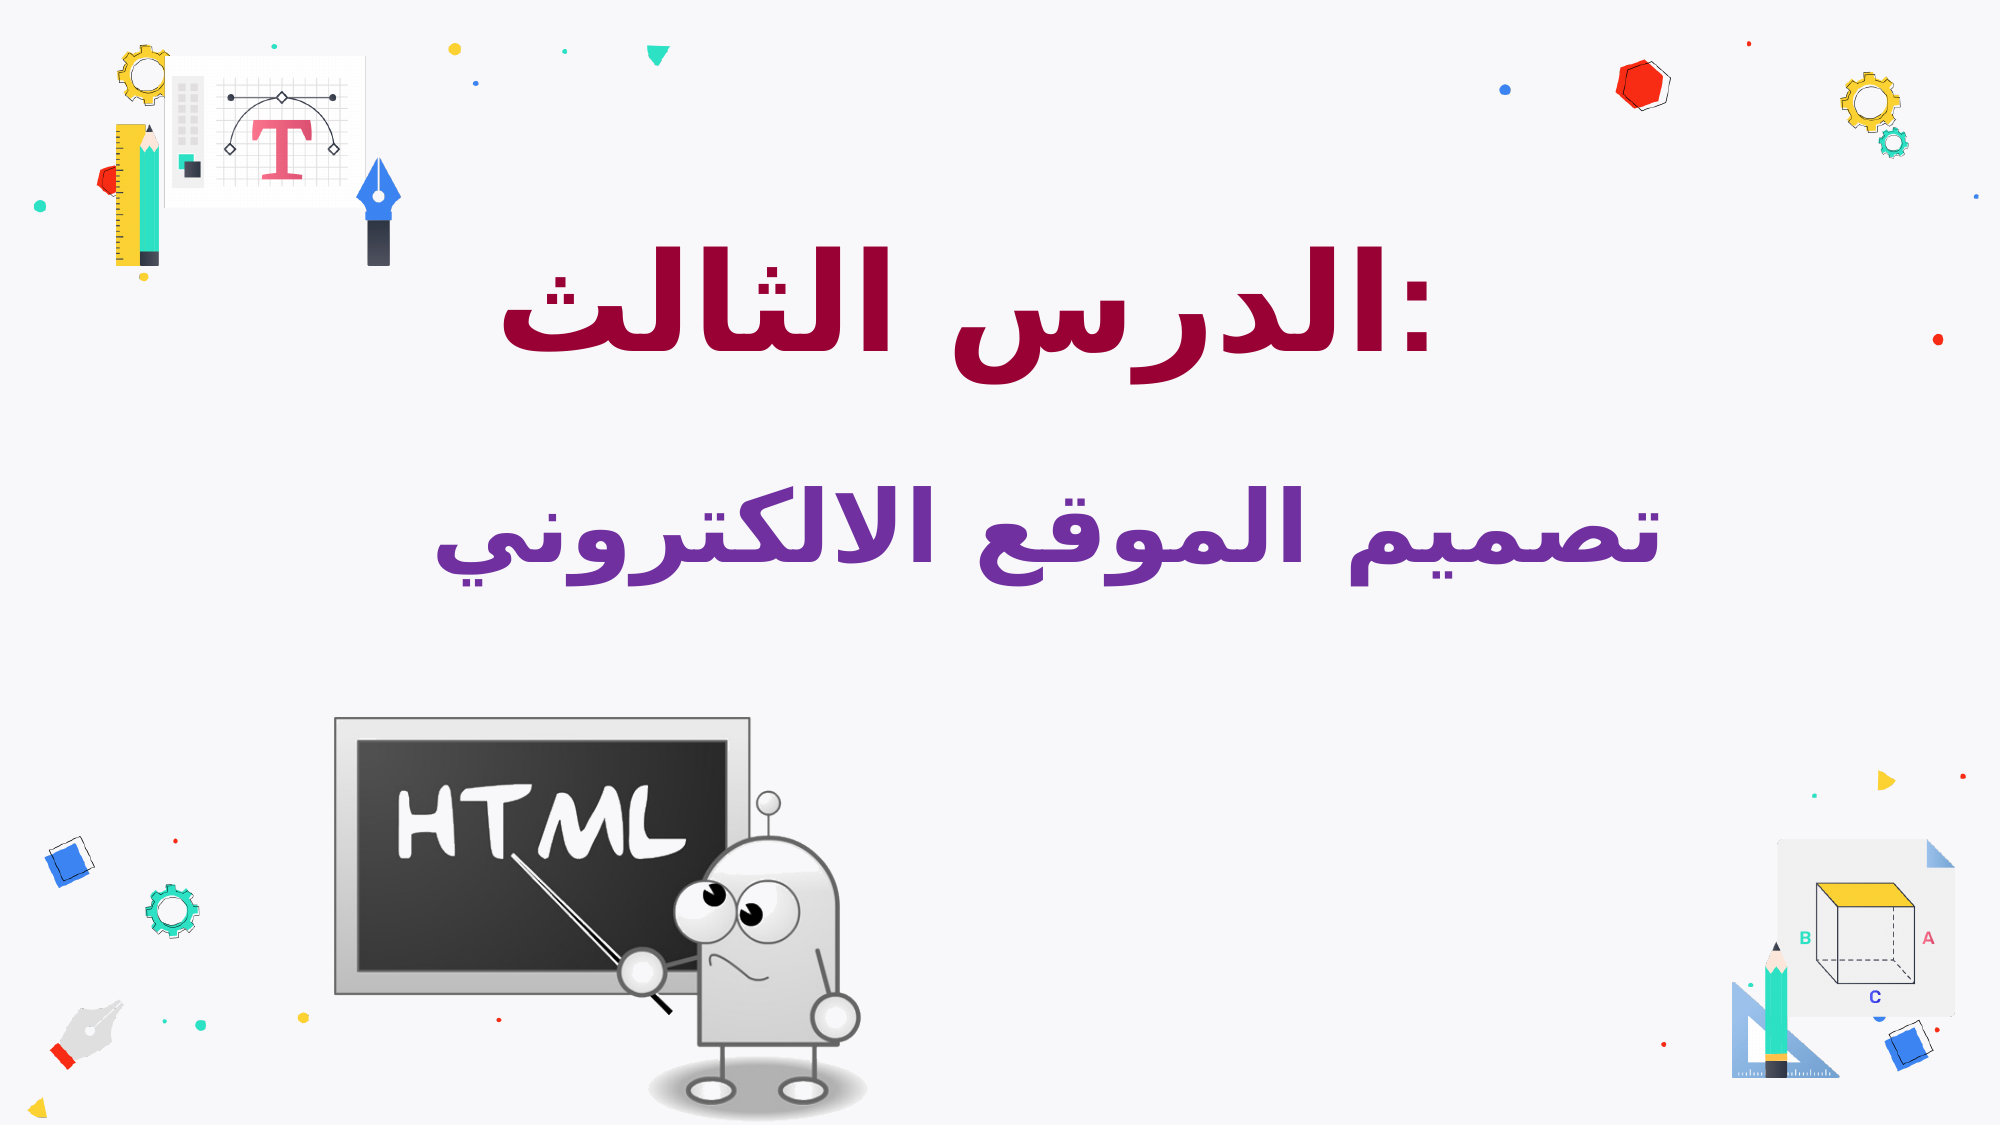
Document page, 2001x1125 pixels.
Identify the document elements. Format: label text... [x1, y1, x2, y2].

picture [33, 21, 675, 302]
picture [1653, 762, 1992, 1079]
text_box الدرس الثالث: [176, 225, 1760, 615]
picture [0, 717, 875, 1125]
picture [1481, 40, 1985, 353]
text_box تصميم الموقع الالكتروني [240, 327, 1824, 718]
